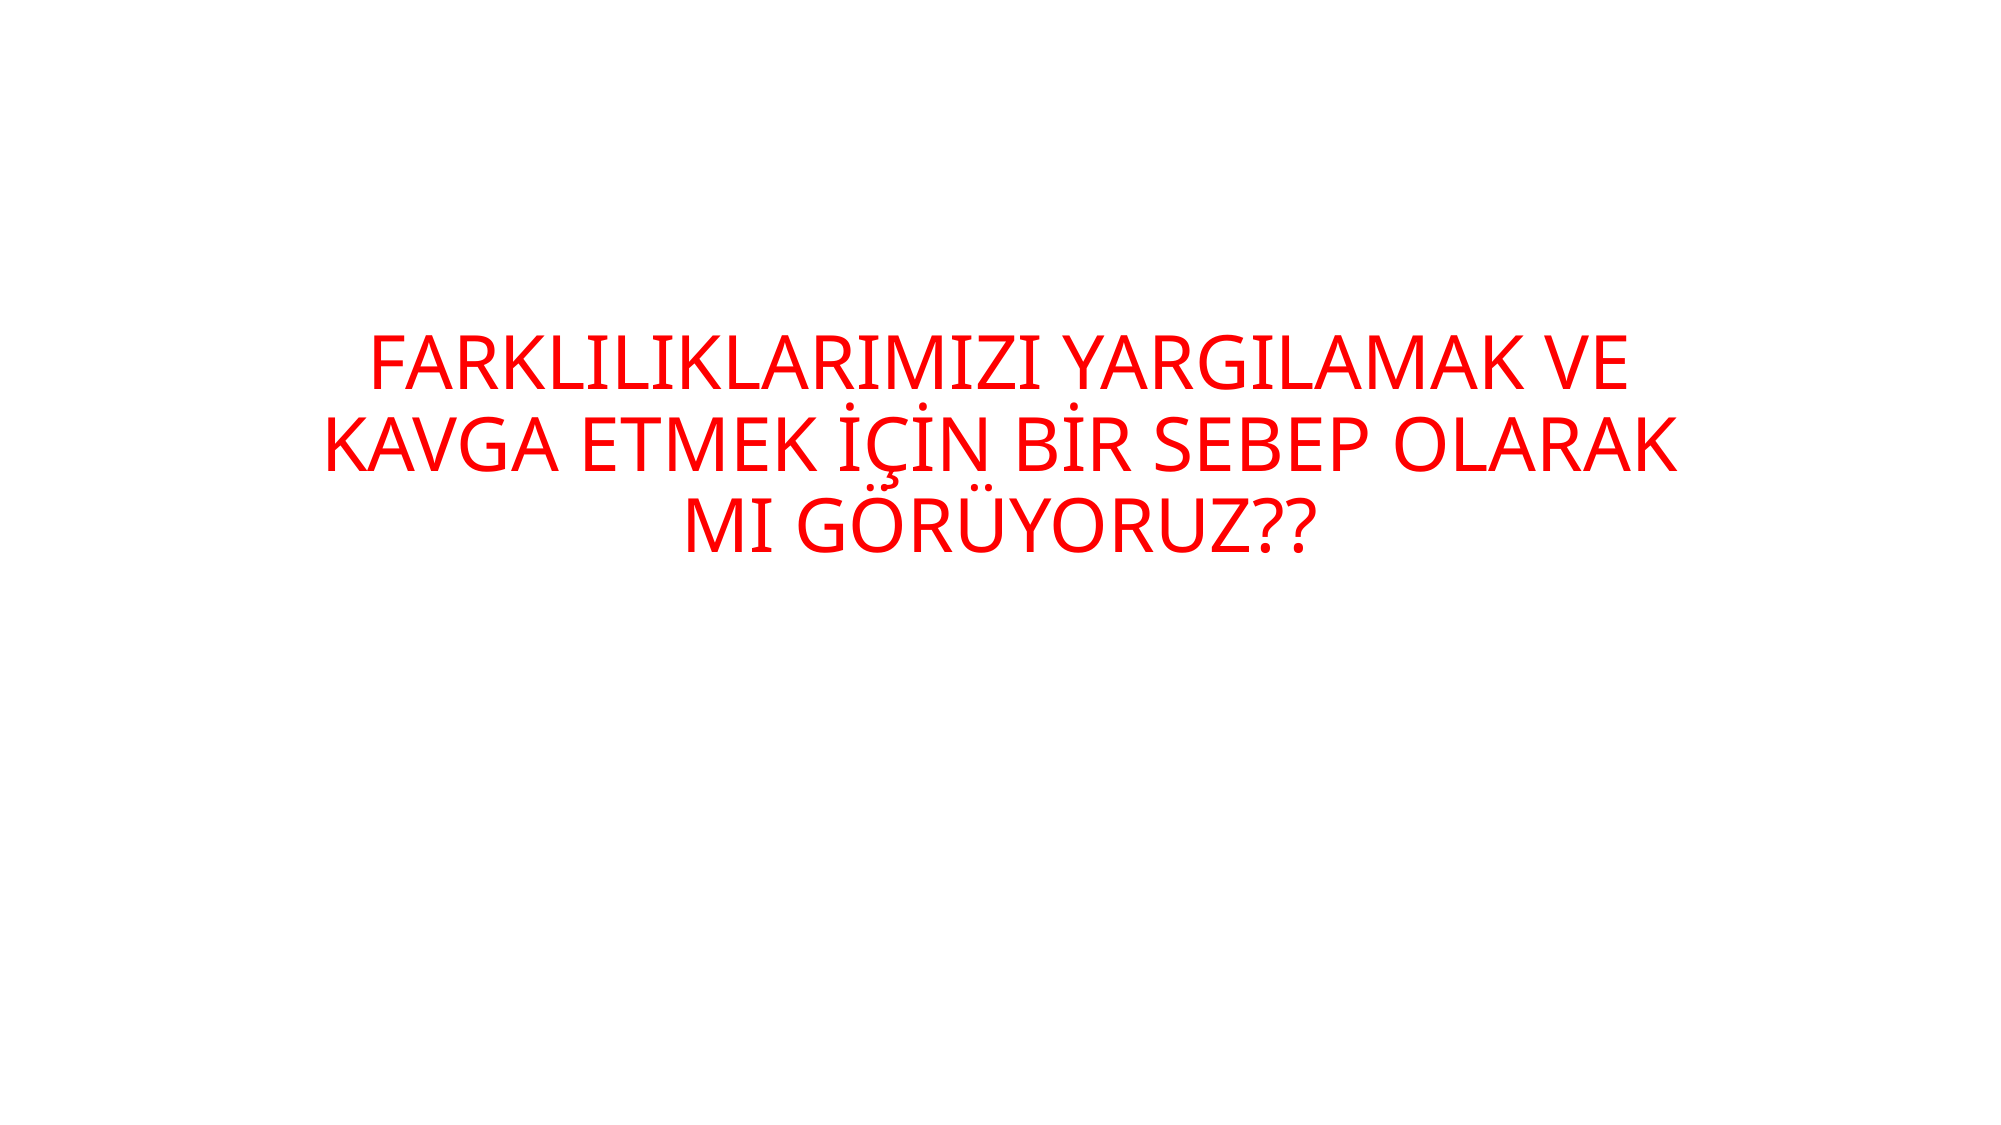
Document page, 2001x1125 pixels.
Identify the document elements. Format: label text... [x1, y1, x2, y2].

title FARKLILIKLARIMIZI YARGILAMAK VE KAVGA ETMEK İÇİN BİR SEBEP OLARAK MI GÖRÜYORUZ?? [249, 184, 1750, 576]
